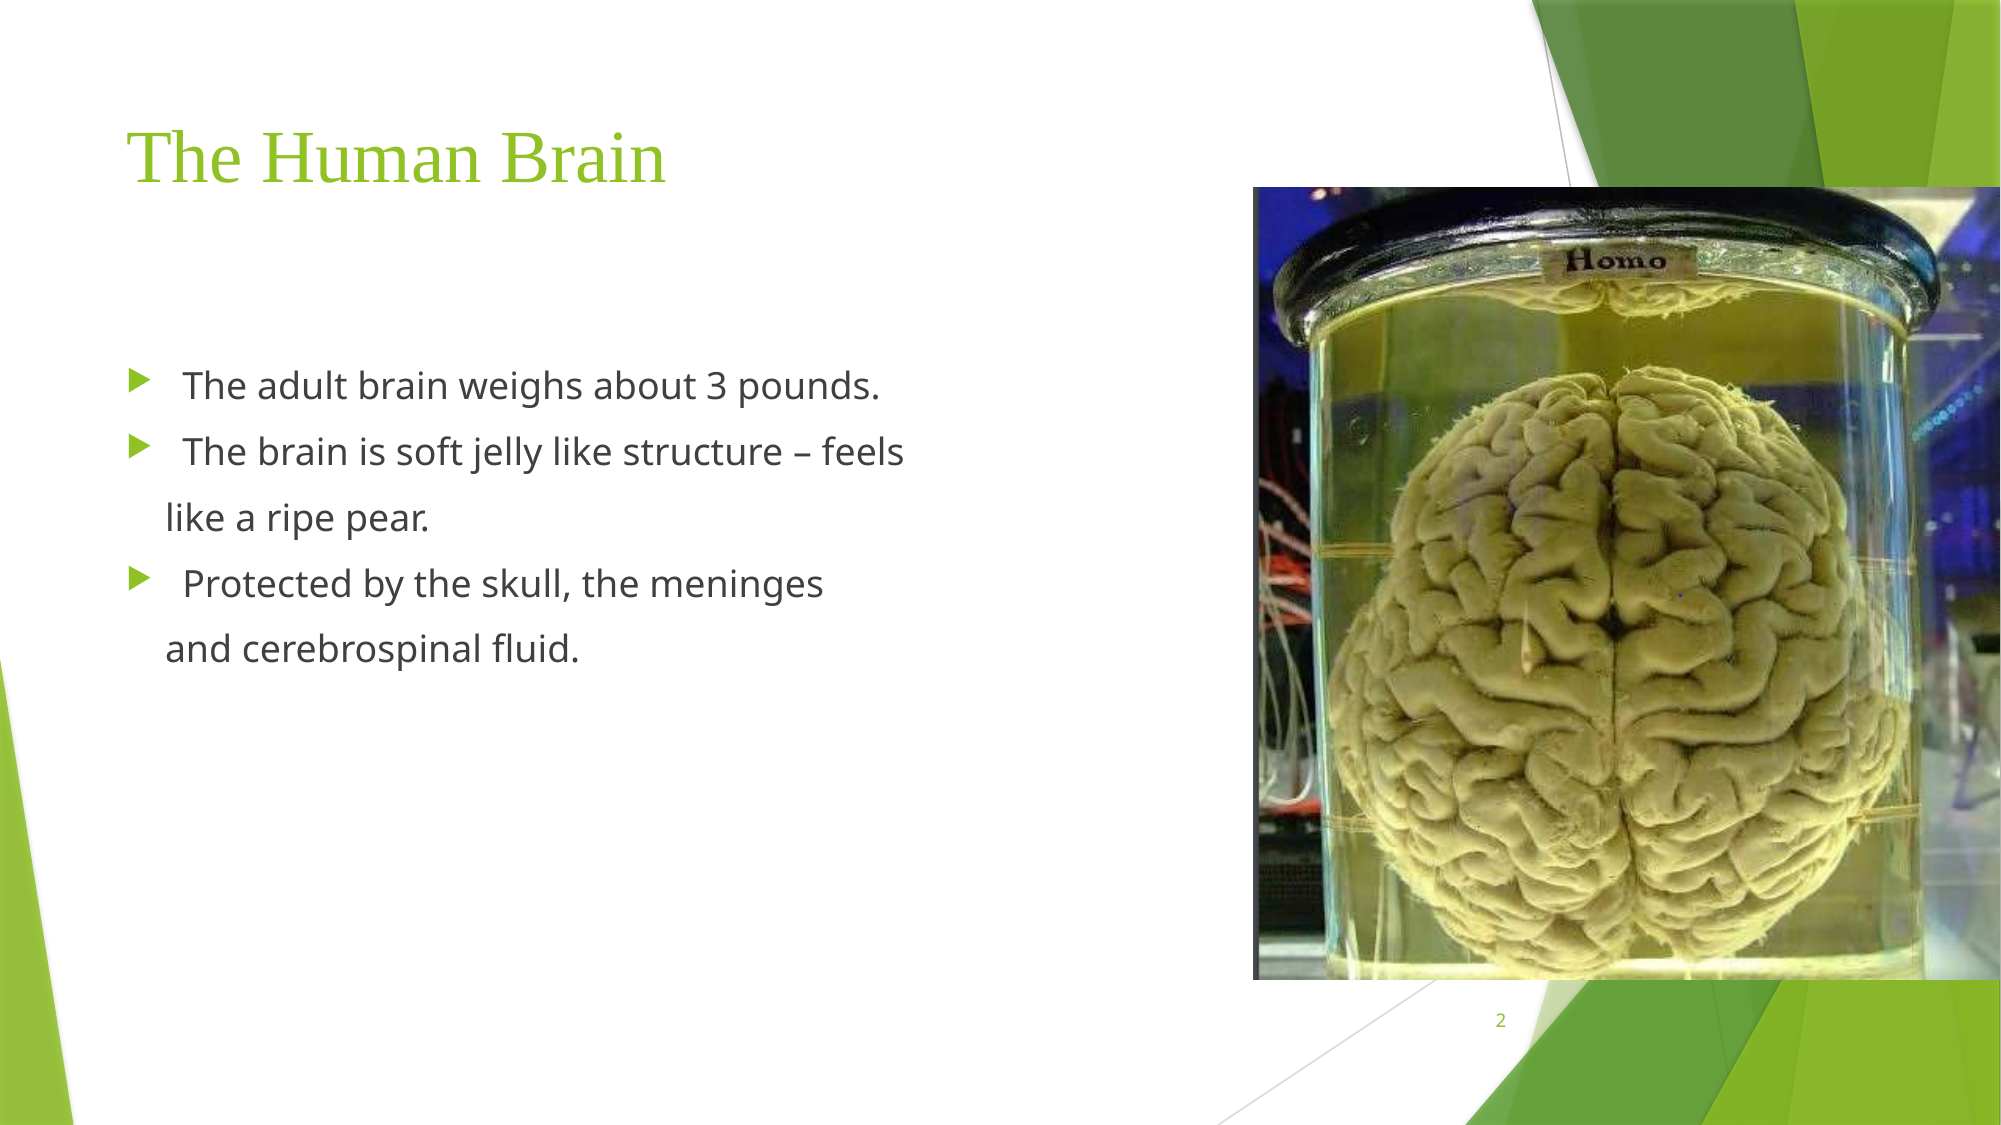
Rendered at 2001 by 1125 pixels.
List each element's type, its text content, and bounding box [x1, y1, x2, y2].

picture [1252, 186, 2000, 980]
slide_number 2 [1409, 991, 1522, 1051]
list The adult brain weighs about 3 pounds. The brain is soft jelly like structure – feels like a ripe pear. Protected by the skull, the meninges and cerebrospinal fluid. [111, 354, 1522, 992]
title The Human Brain [111, 99, 1522, 317]
